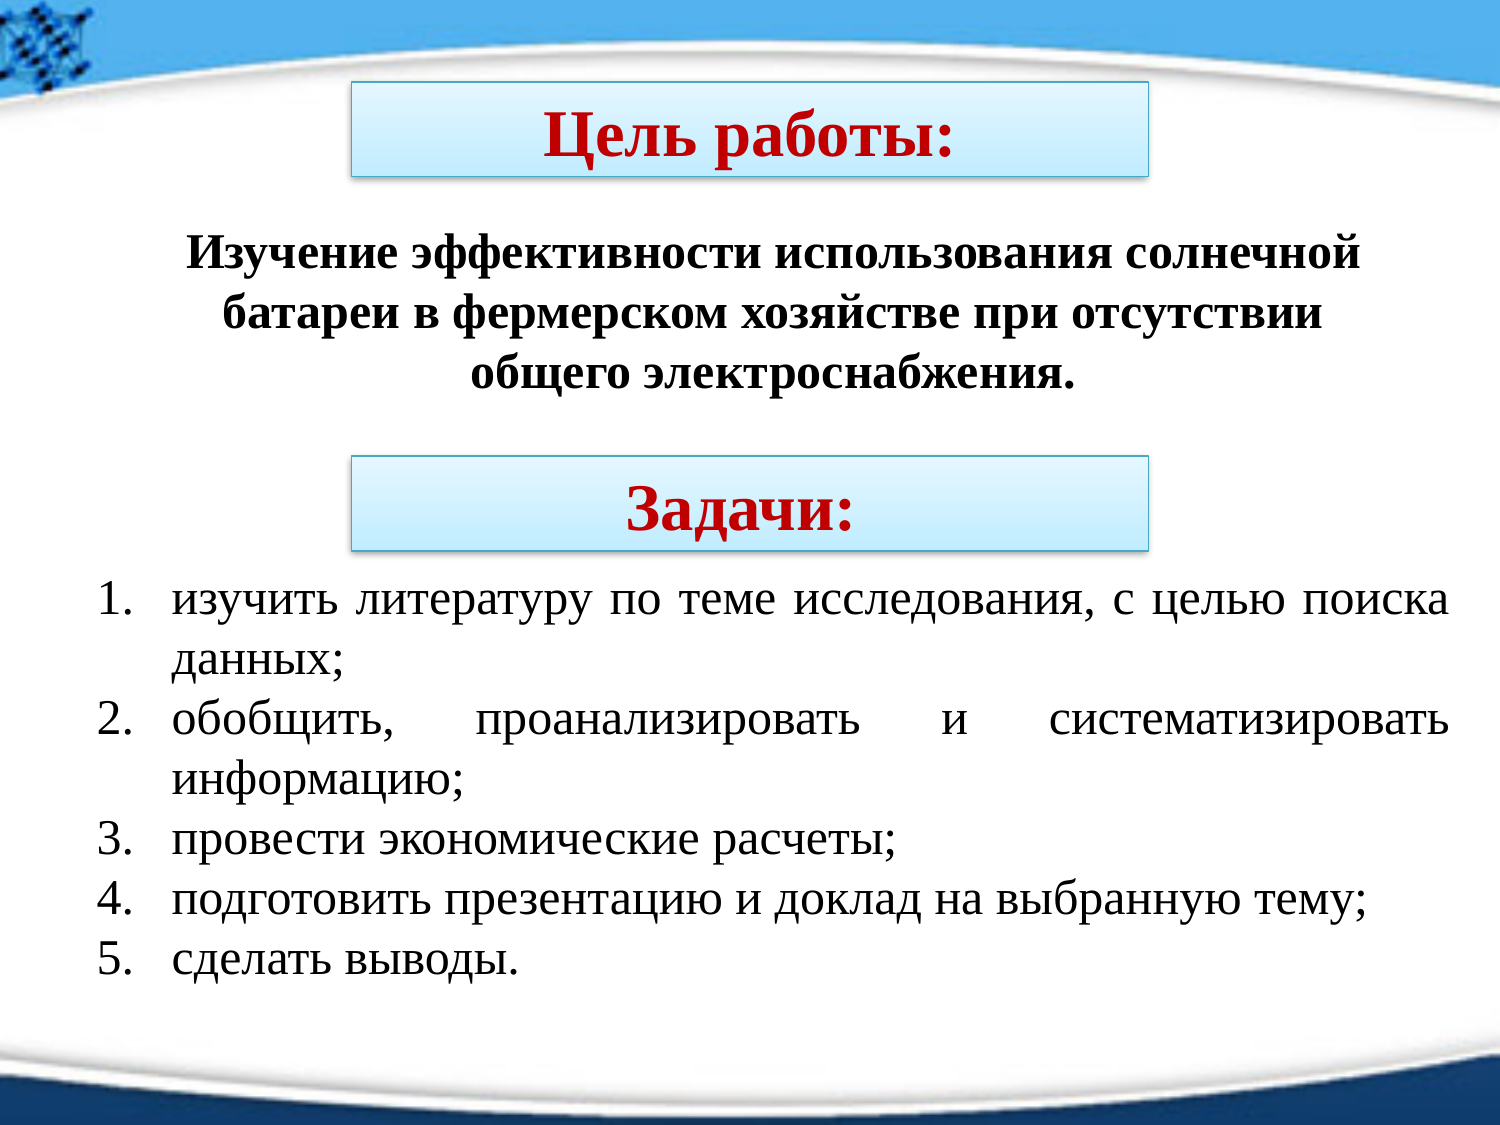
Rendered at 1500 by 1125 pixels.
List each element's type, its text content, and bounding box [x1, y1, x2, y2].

list Изучение эффективности использования солнечной батареи в фермерском хозяйстве при отсутствии общего электроснабжения. [70, 210, 1421, 457]
text_box изучить литературу по теме исследования, с целью поиска данных; обобщить, проанализировать и систематизировать информацию; провести экономические расчеты; подготовить презентацию и доклад на выбранную тему; сделать выводы. [81, 527, 1465, 1053]
text_box Задачи: [351, 455, 1149, 527]
picture [0, 0, 1500, 1125]
text_box Цель работы: [351, 81, 1149, 177]
